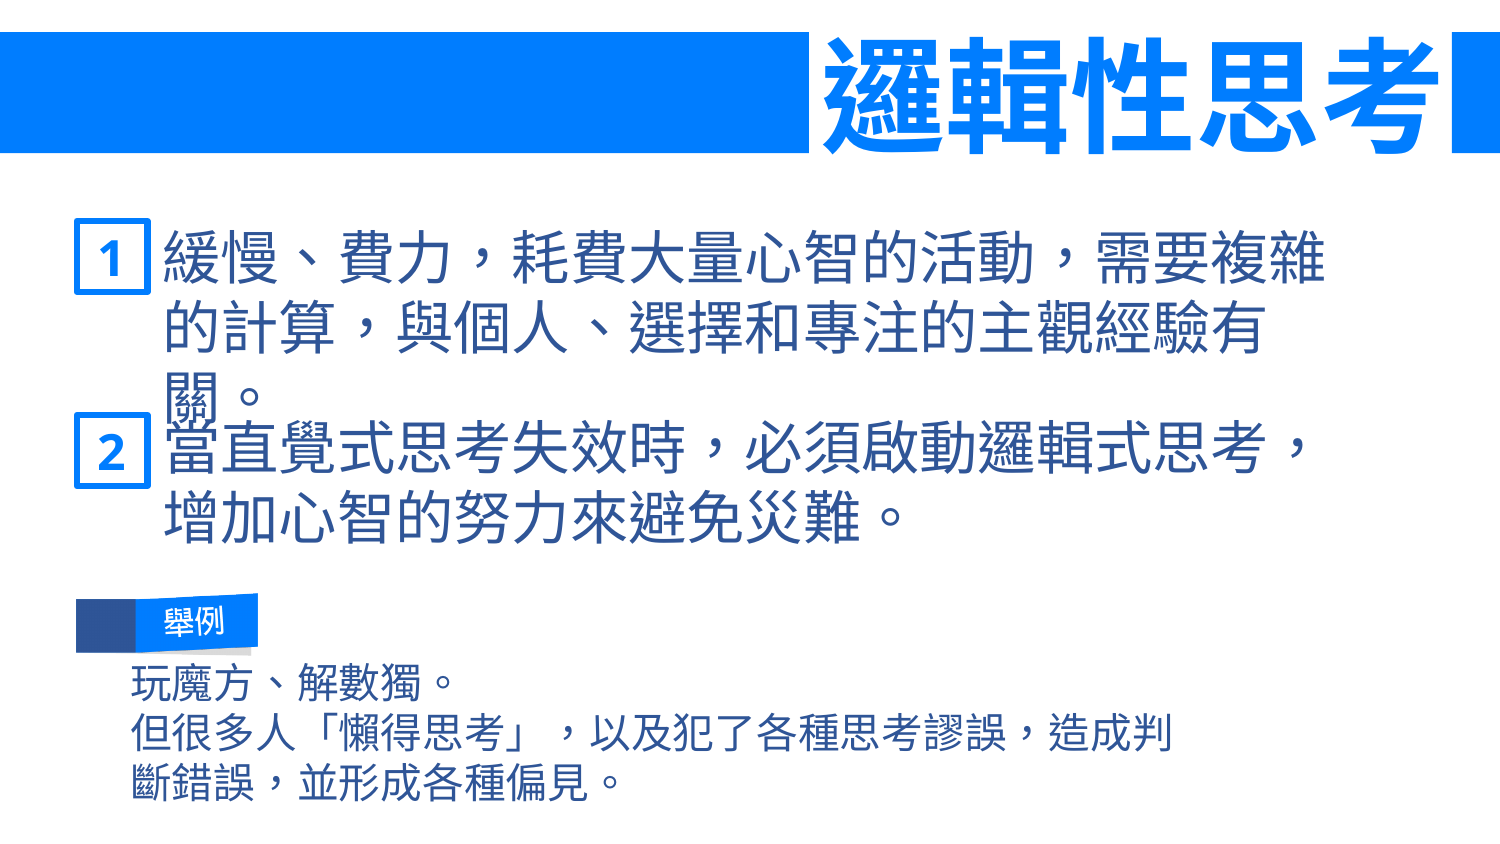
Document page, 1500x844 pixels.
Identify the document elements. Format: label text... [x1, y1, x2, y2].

text_box 1 [75, 219, 147, 294]
text_box [0, 30, 811, 155]
picture [76, 593, 259, 657]
text_box 邏輯性思考 [808, 32, 1477, 174]
text_box 玩魔方、解數獨。 但很多人「懶得思考」，以及犯了各種思考謬誤，造成判斷錯誤，並形成各種偏見。 [115, 649, 1219, 814]
text_box 當直覺式思考失效時，必須啟動邏輯式思考，增加心智的努力來避免災難。 [147, 403, 1362, 559]
text_box 緩慢、費力，耗費大量心智的活動，需要複雜的計算，與個人、選擇和專注的主觀經驗有關。 [147, 213, 1362, 403]
text_box [1450, 30, 1500, 155]
text_box 2 [75, 413, 147, 488]
